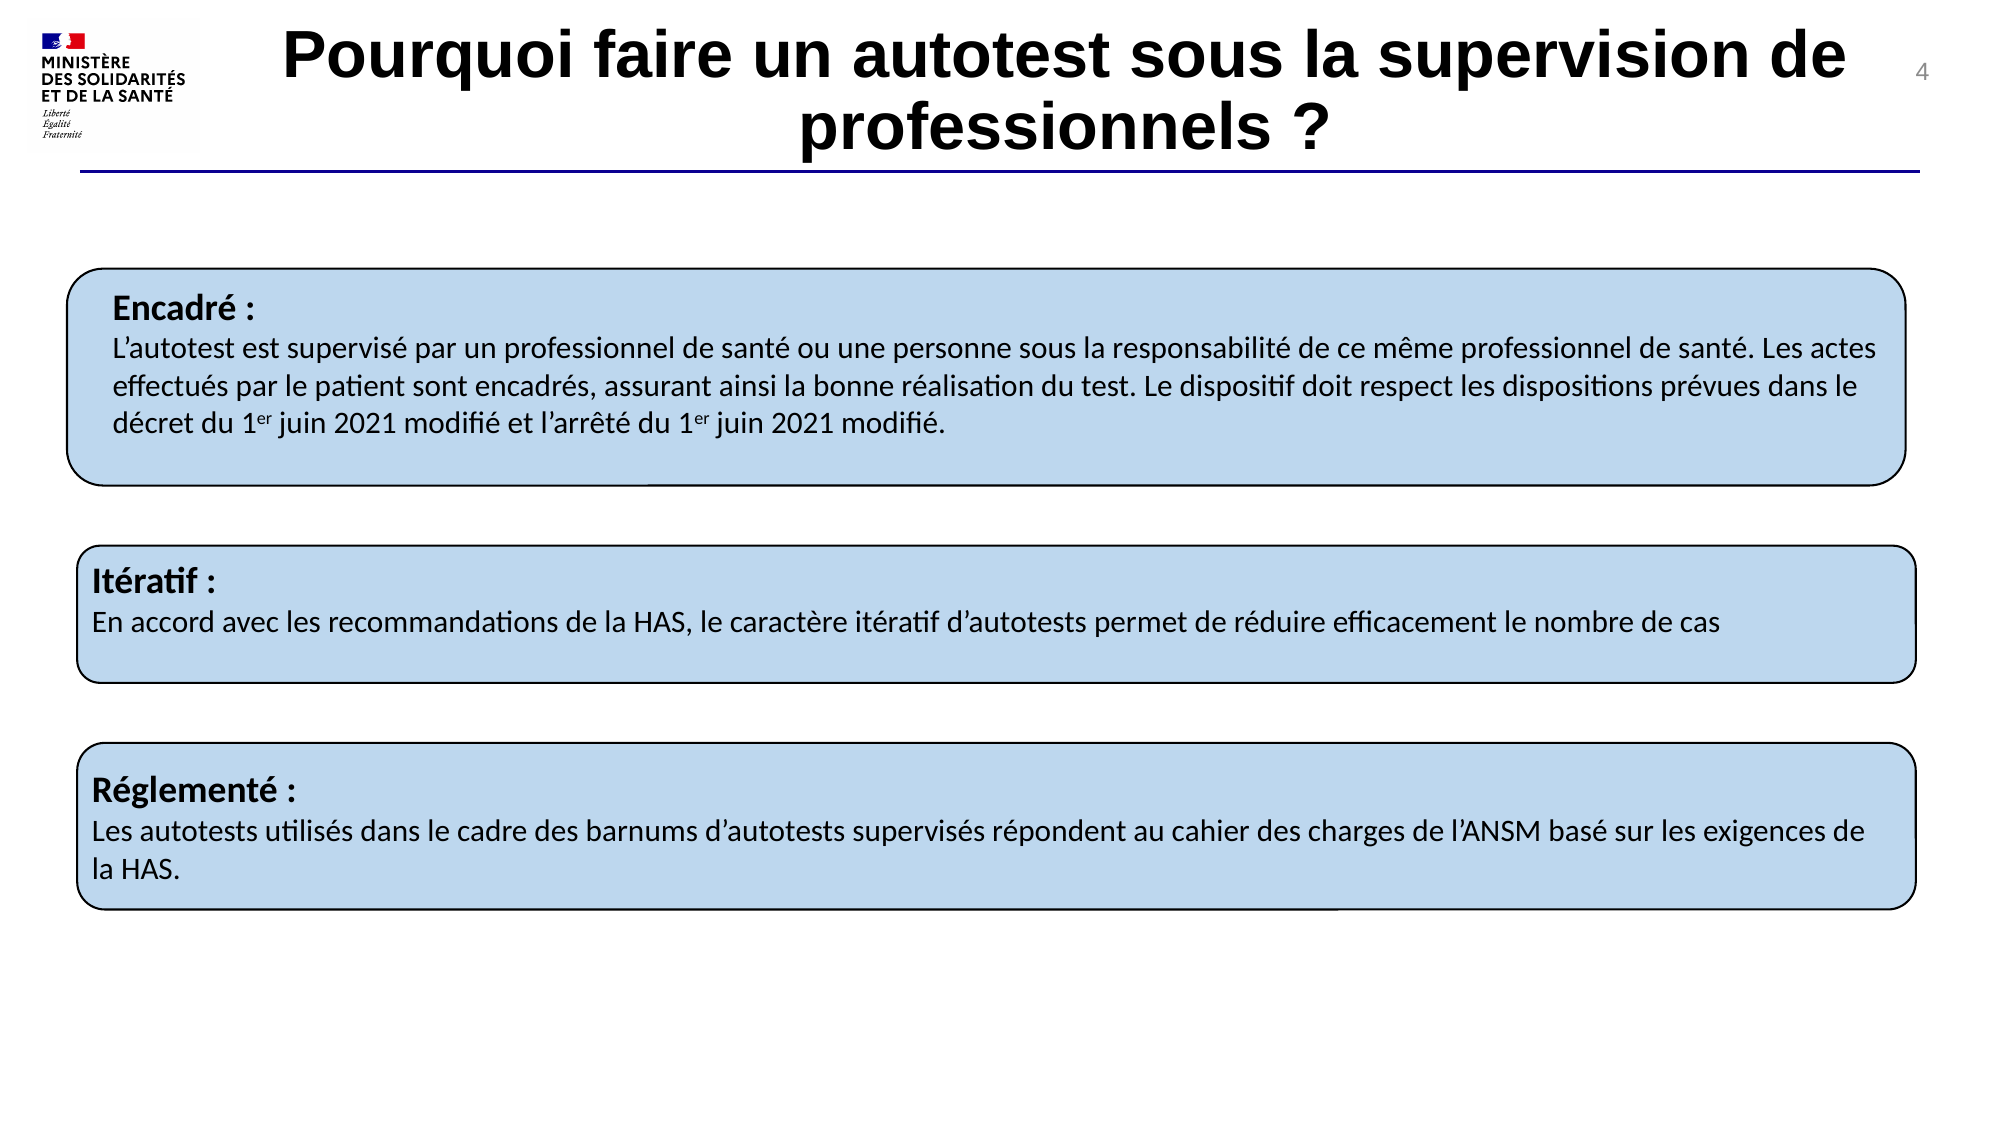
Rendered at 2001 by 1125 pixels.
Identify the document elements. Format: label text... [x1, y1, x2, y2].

text_box [78, 741, 1917, 911]
text_box Itératif : En accord avec les recommandations de la HAS, le caractère itératif d’autotests permet de réduire efficacement le nombre de cas [77, 548, 1896, 646]
text_box [65, 267, 1907, 487]
picture [27, 18, 200, 153]
text_box Pourquoi faire un autotest sous la supervision de professionnels ? [200, 43, 1933, 142]
text_box Réglementé : Les autotests utilisés dans le cadre des barnums d’autotests supervisés répondent au cahier des charges de l’ANSM basé sur les exigences de la HAS. [77, 758, 1896, 893]
text_box Encadré : L’autotest est supervisé par un professionnel de santé ou une personne sous la responsabilité de ce même professionnel de santé. Les actes effectués par le patient sont encadrés, assurant ainsi la bonne réalisation du test. Le dispositif doit respect les dispositions prévues dans le décret du 1er juin 2021 modifié et l’arrêté du 1er juin 2021 modifié. [97, 275, 1916, 448]
text_box [76, 544, 1917, 684]
